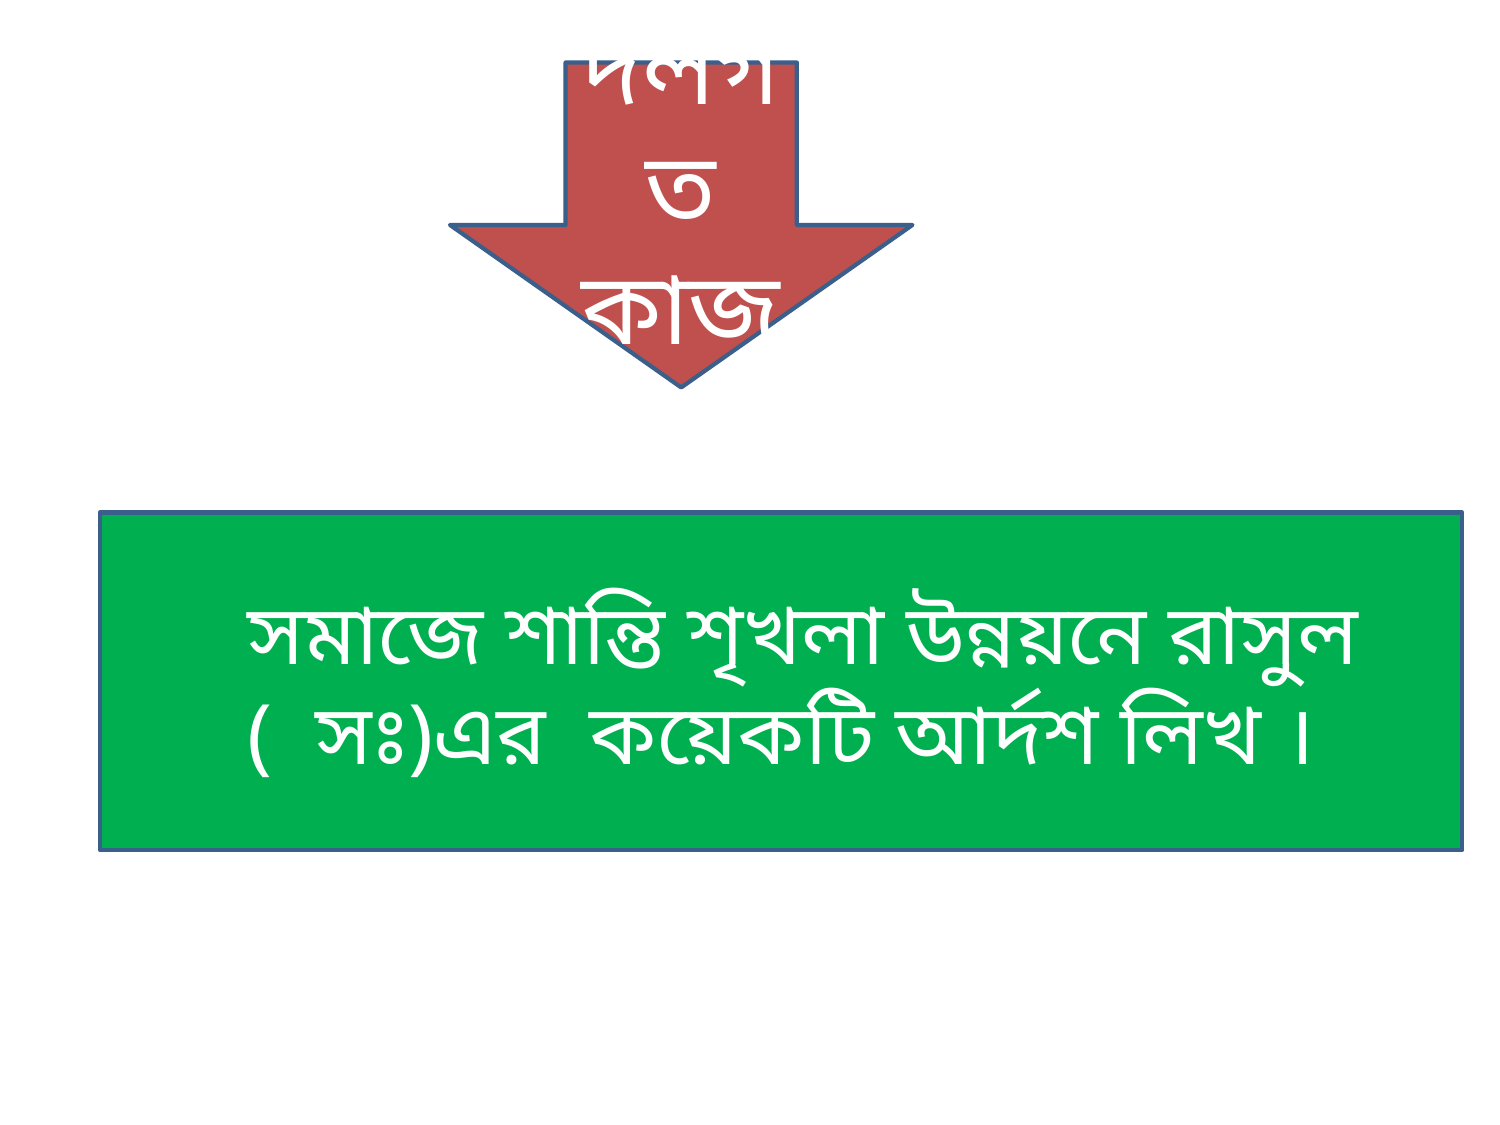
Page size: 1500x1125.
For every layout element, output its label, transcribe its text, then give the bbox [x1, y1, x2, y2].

text_box সমাজে শান্তি শৃখলা উন্নয়নে রাসুল ( সঃ)এর কয়েকটি আর্দশ লিখ । [98, 510, 1464, 852]
text_box দলগত কাজ [447, 60, 915, 390]
